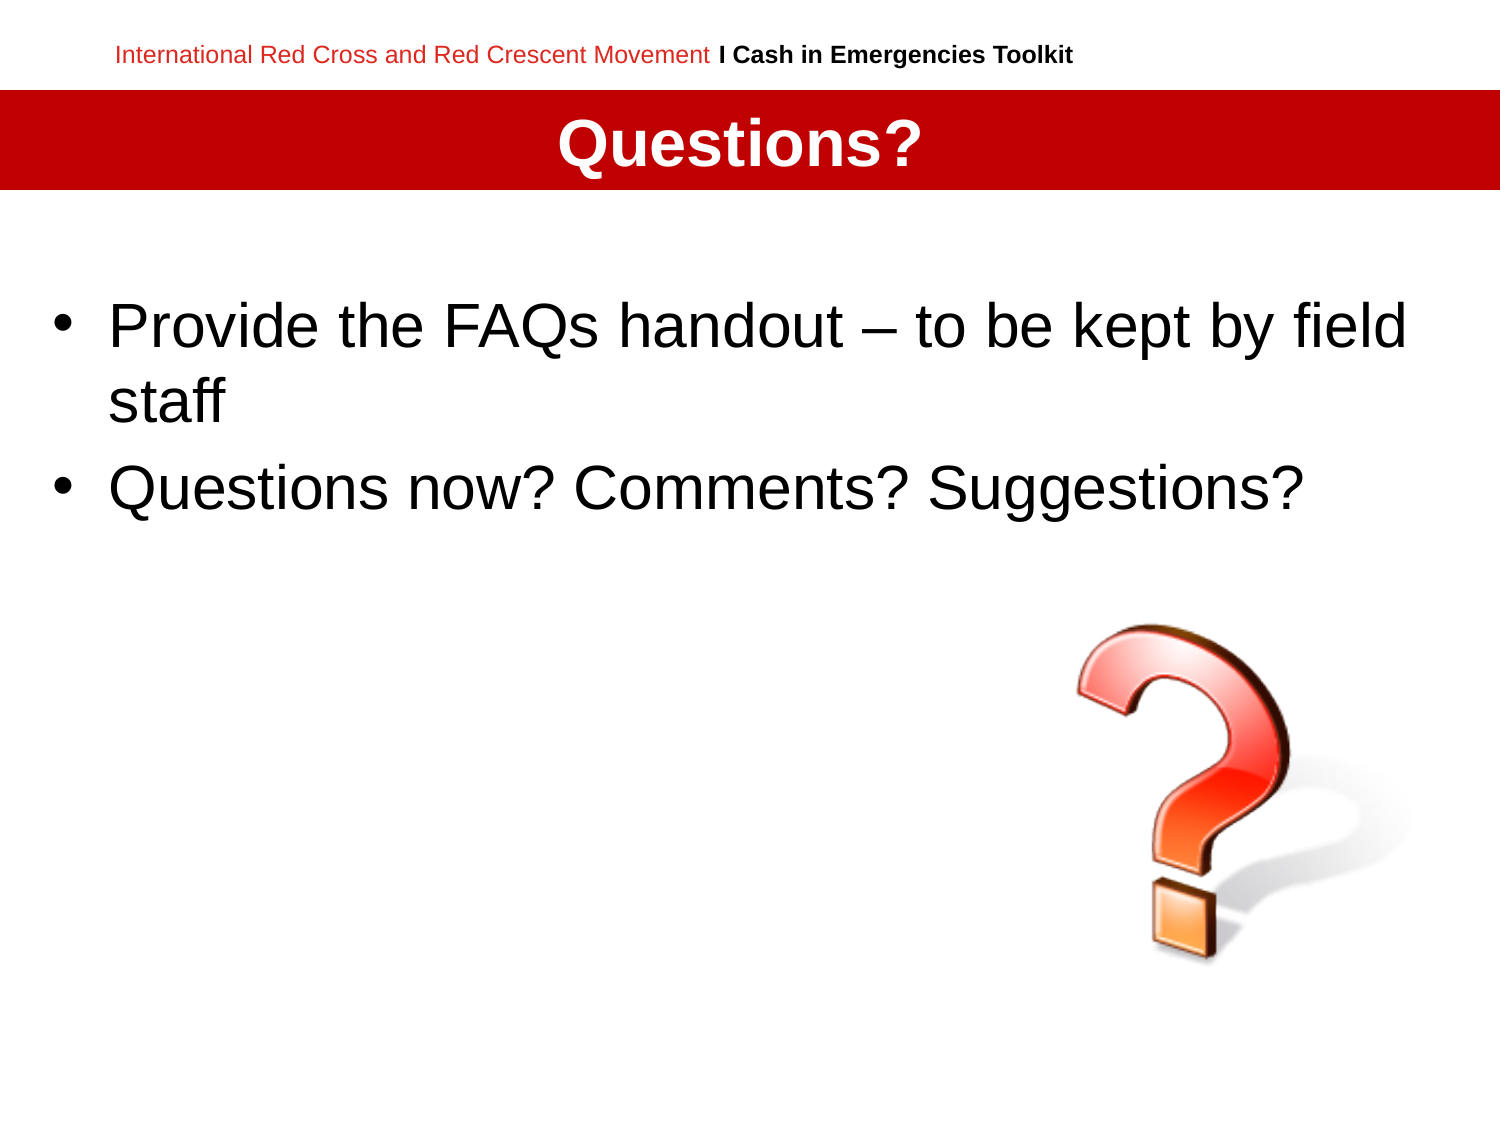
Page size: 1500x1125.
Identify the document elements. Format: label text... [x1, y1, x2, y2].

text_box Questions? [0, 90, 1500, 190]
list Provide the FAQs handout – to be kept by field staff Questions now? Comments? Suggestions? [37, 190, 1425, 403]
picture [1024, 602, 1413, 991]
